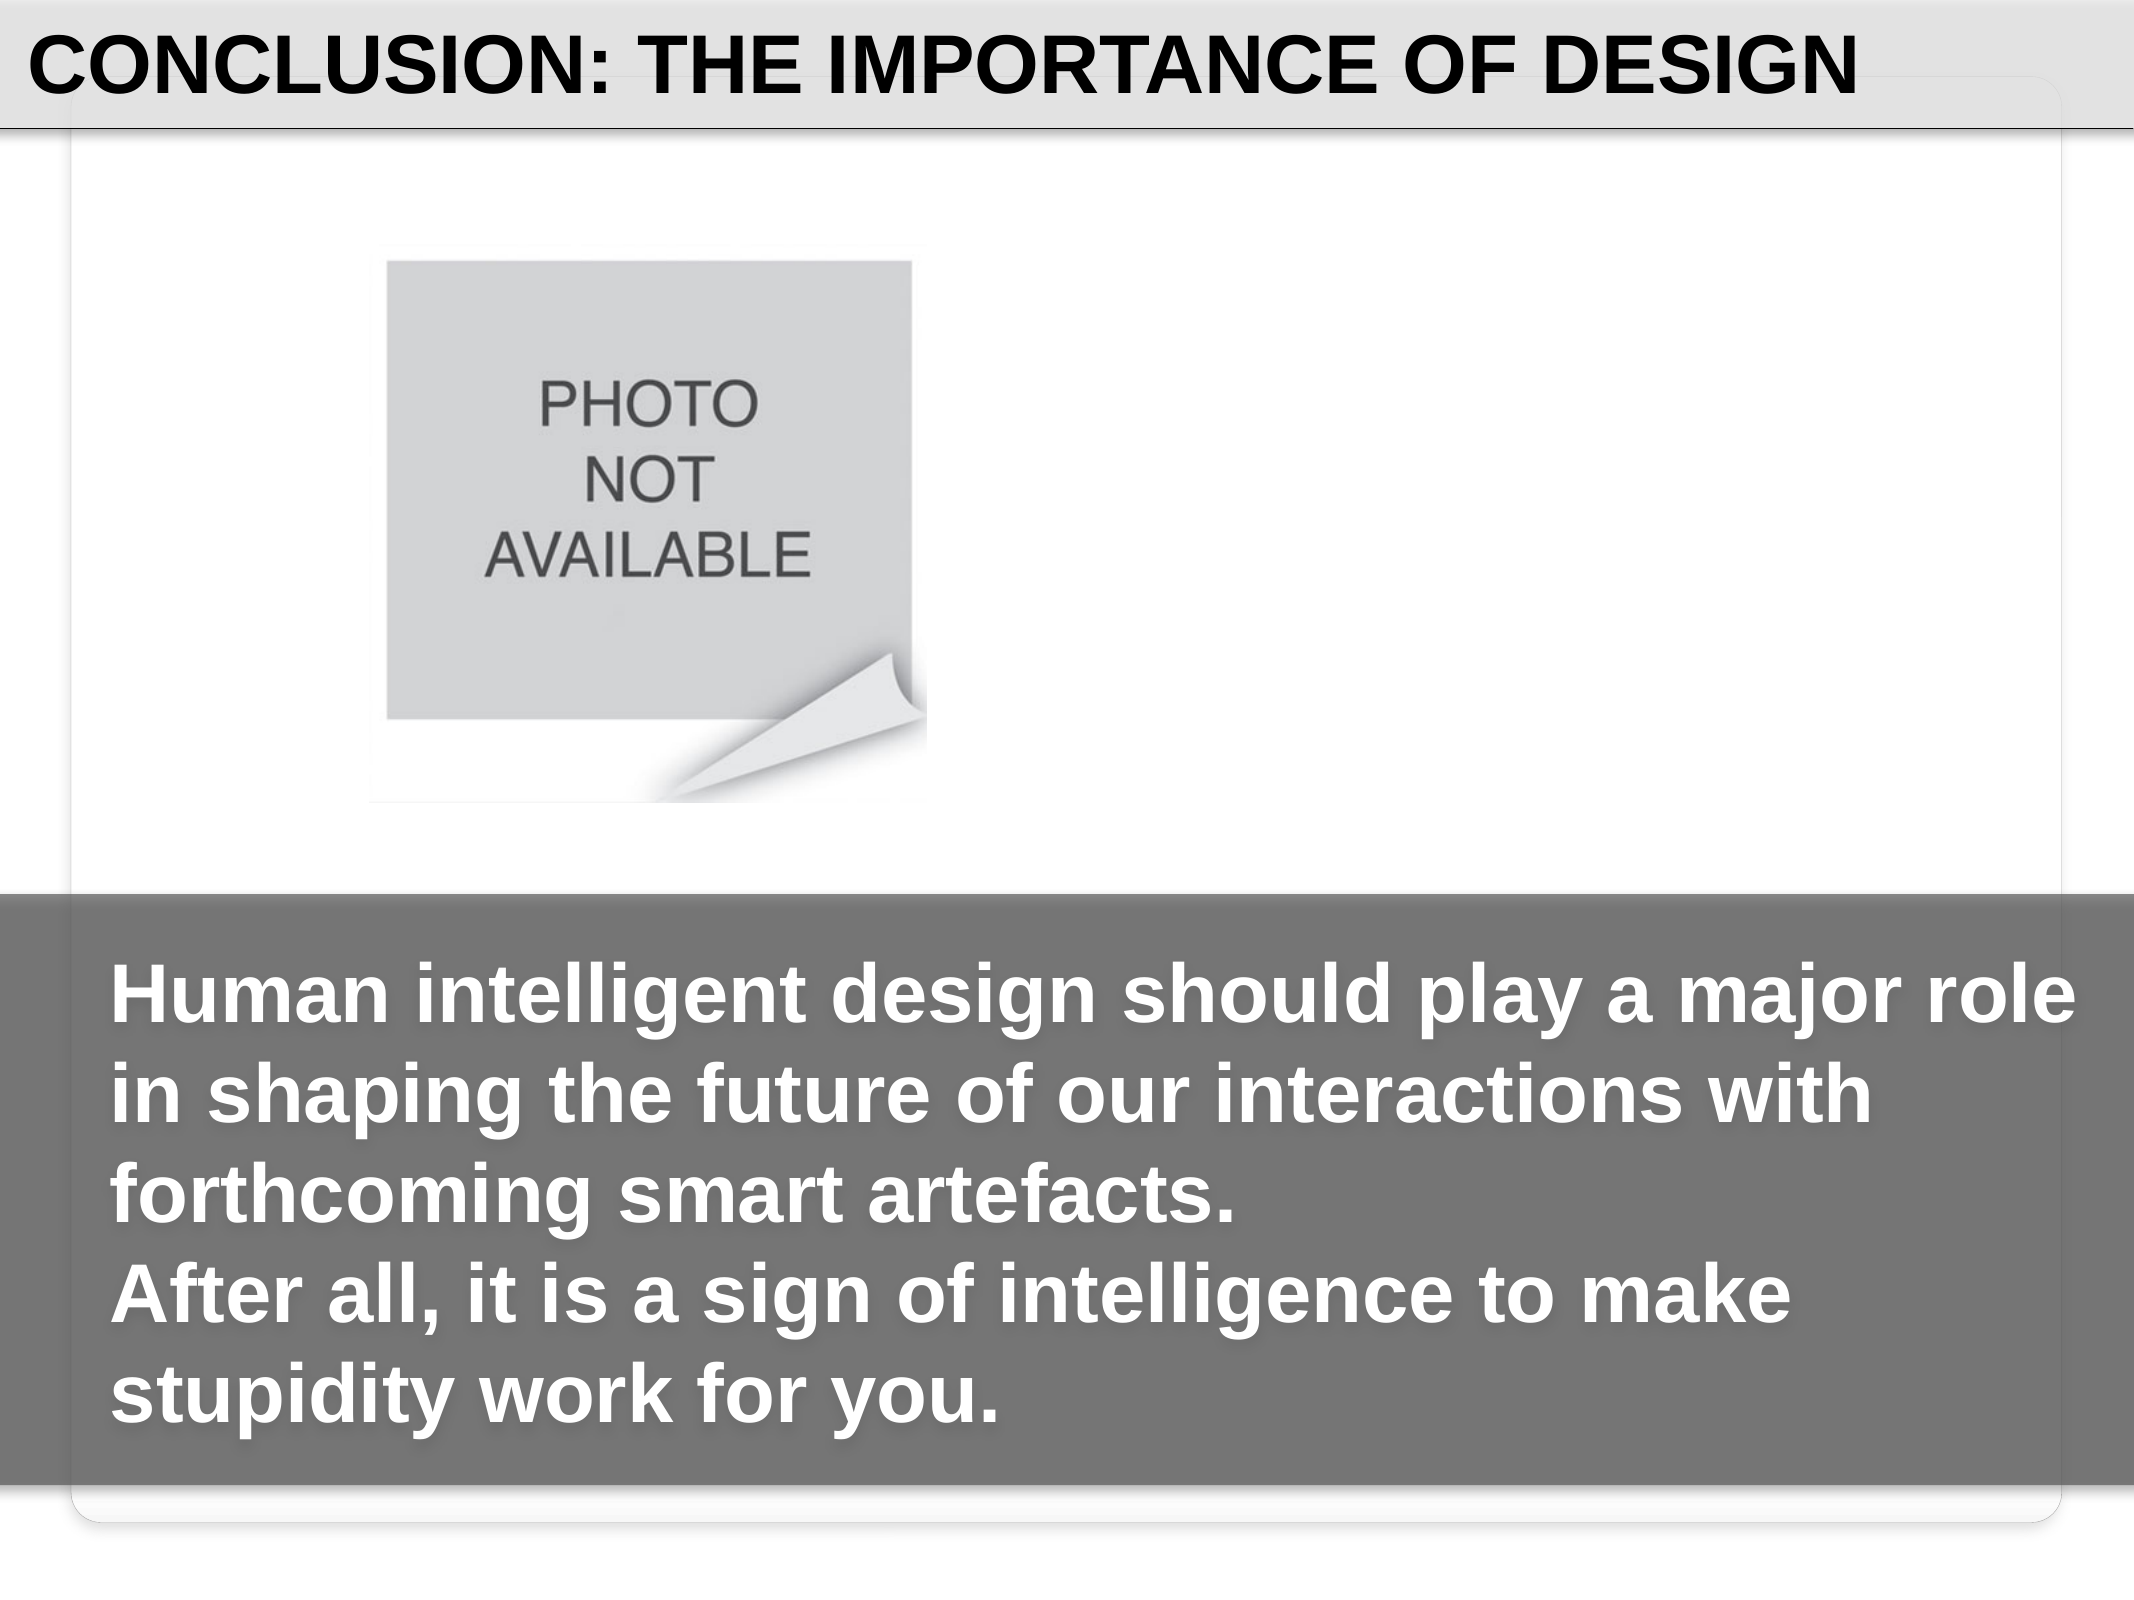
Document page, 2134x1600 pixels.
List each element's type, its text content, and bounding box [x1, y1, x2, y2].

text_box CONCLUSION: THE IMPORTANCE OF DESIGN [6, 0, 1883, 122]
text_box [0, 0, 2134, 129]
text_box Human intelligent design should play a major role in shaping the future of our interactions with forthcoming smart artefacts. After all, it is a sign of intelligence to make stupidity work for you. [0, 893, 2134, 1486]
picture [369, 244, 927, 804]
